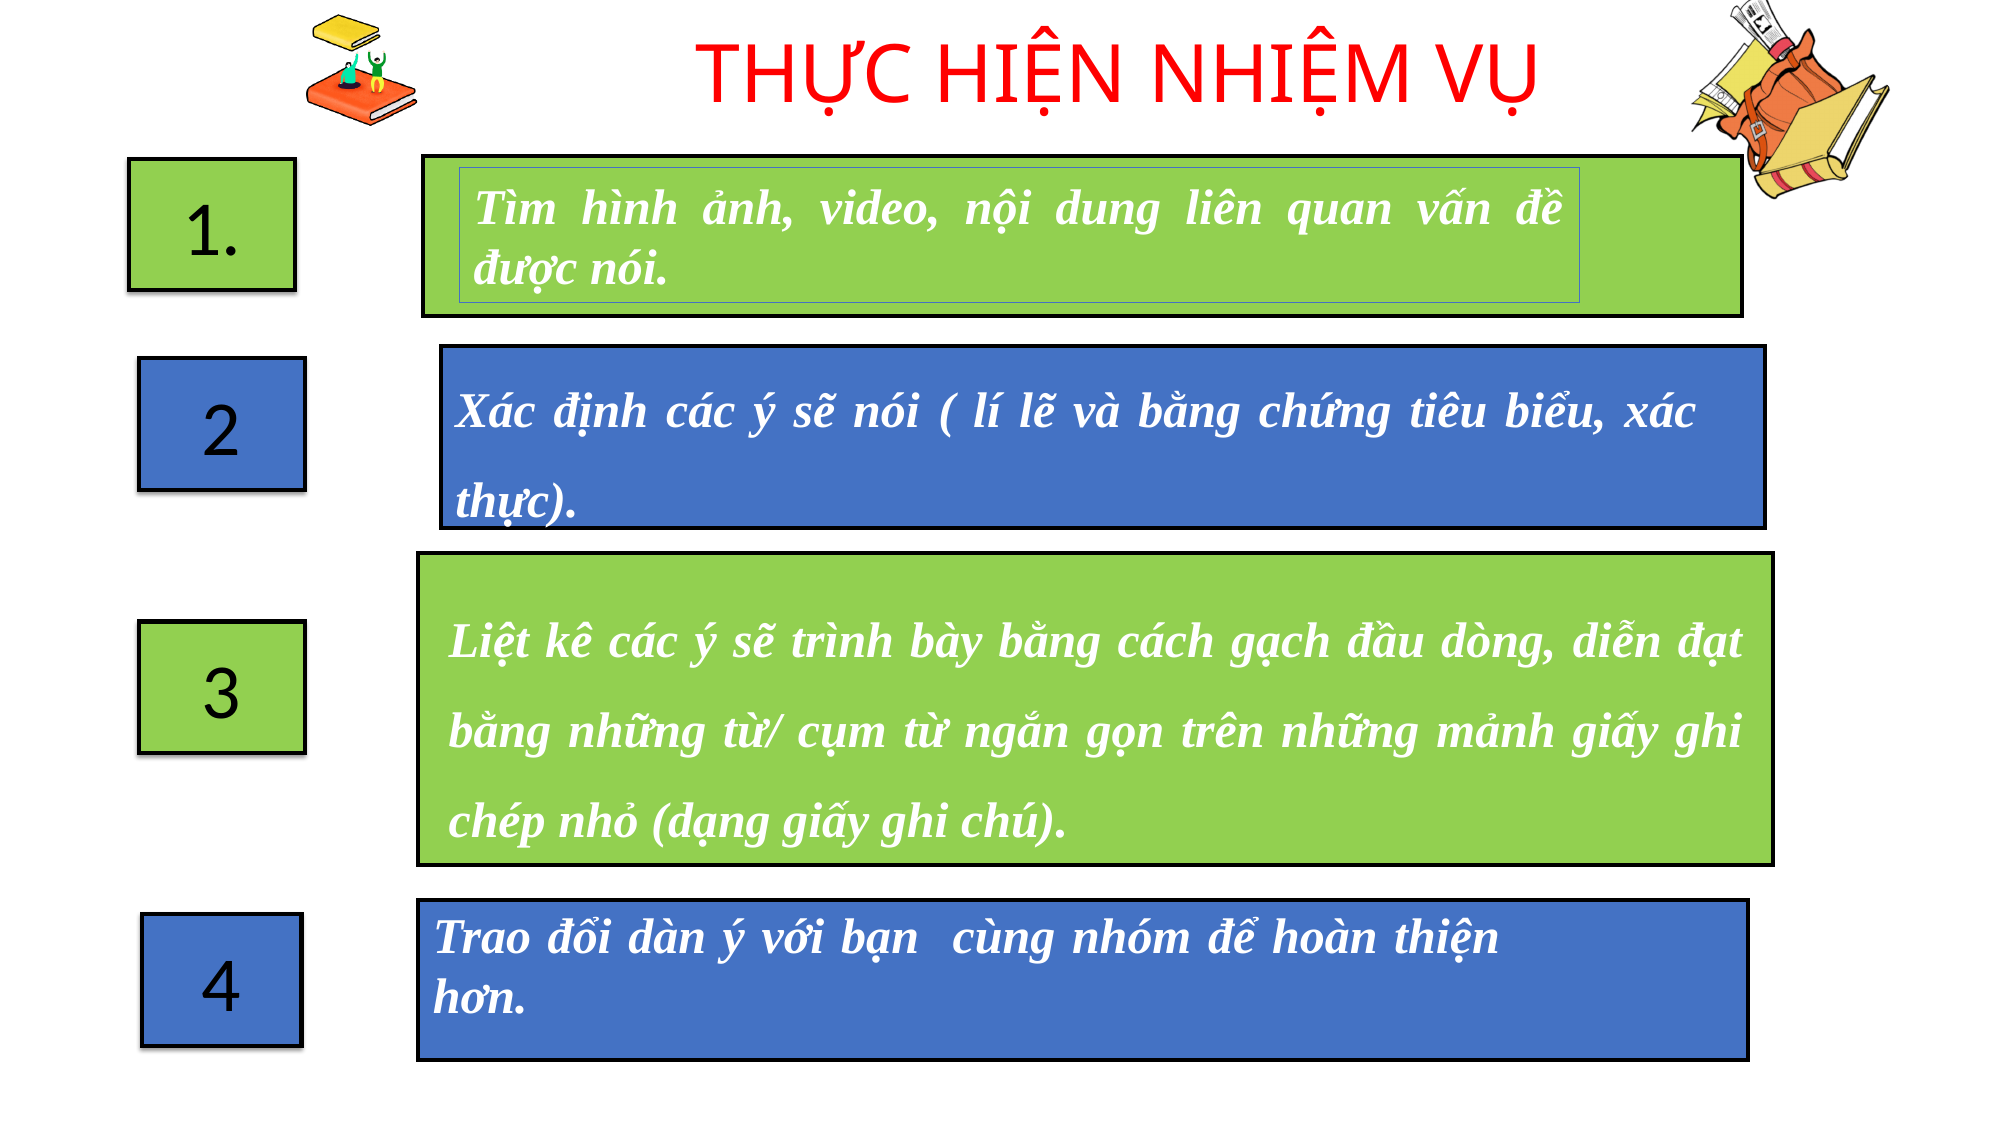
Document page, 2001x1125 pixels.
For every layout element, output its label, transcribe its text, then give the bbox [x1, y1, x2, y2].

text_box Liệt kê các ý sẽ trình bày bằng cách gạch đầu dòng, diễn đạt bằng những từ/ cụm từ ngắn gọn trên những mảnh giấy ghi chép nhỏ (dạng giấy ghi chú). [433, 570, 1758, 856]
text_box Trao đổi dàn ý với bạn cùng nhóm để hoàn thiện hơn. [418, 896, 1515, 1032]
title THỰC HIỆN NHIỆM VỤ [680, 0, 1609, 155]
picture [305, 2, 424, 130]
text_box 3 [138, 621, 305, 753]
text_box 2 [138, 357, 306, 491]
text_box Xác định các ý sẽ nói ( lí lẽ và bằng chứng tiêu biểu, xác thực). [440, 340, 1713, 536]
text_box 4 [141, 913, 302, 1047]
text_box [417, 899, 1749, 1061]
text_box [422, 155, 1743, 317]
text_box [1713, 345, 1766, 529]
picture [1652, 0, 1913, 232]
text_box [417, 552, 1774, 866]
text_box Tìm hình ảnh, video, nội dung liên quan vấn đề được nói. [459, 167, 1580, 303]
text_box 1. [129, 158, 296, 291]
